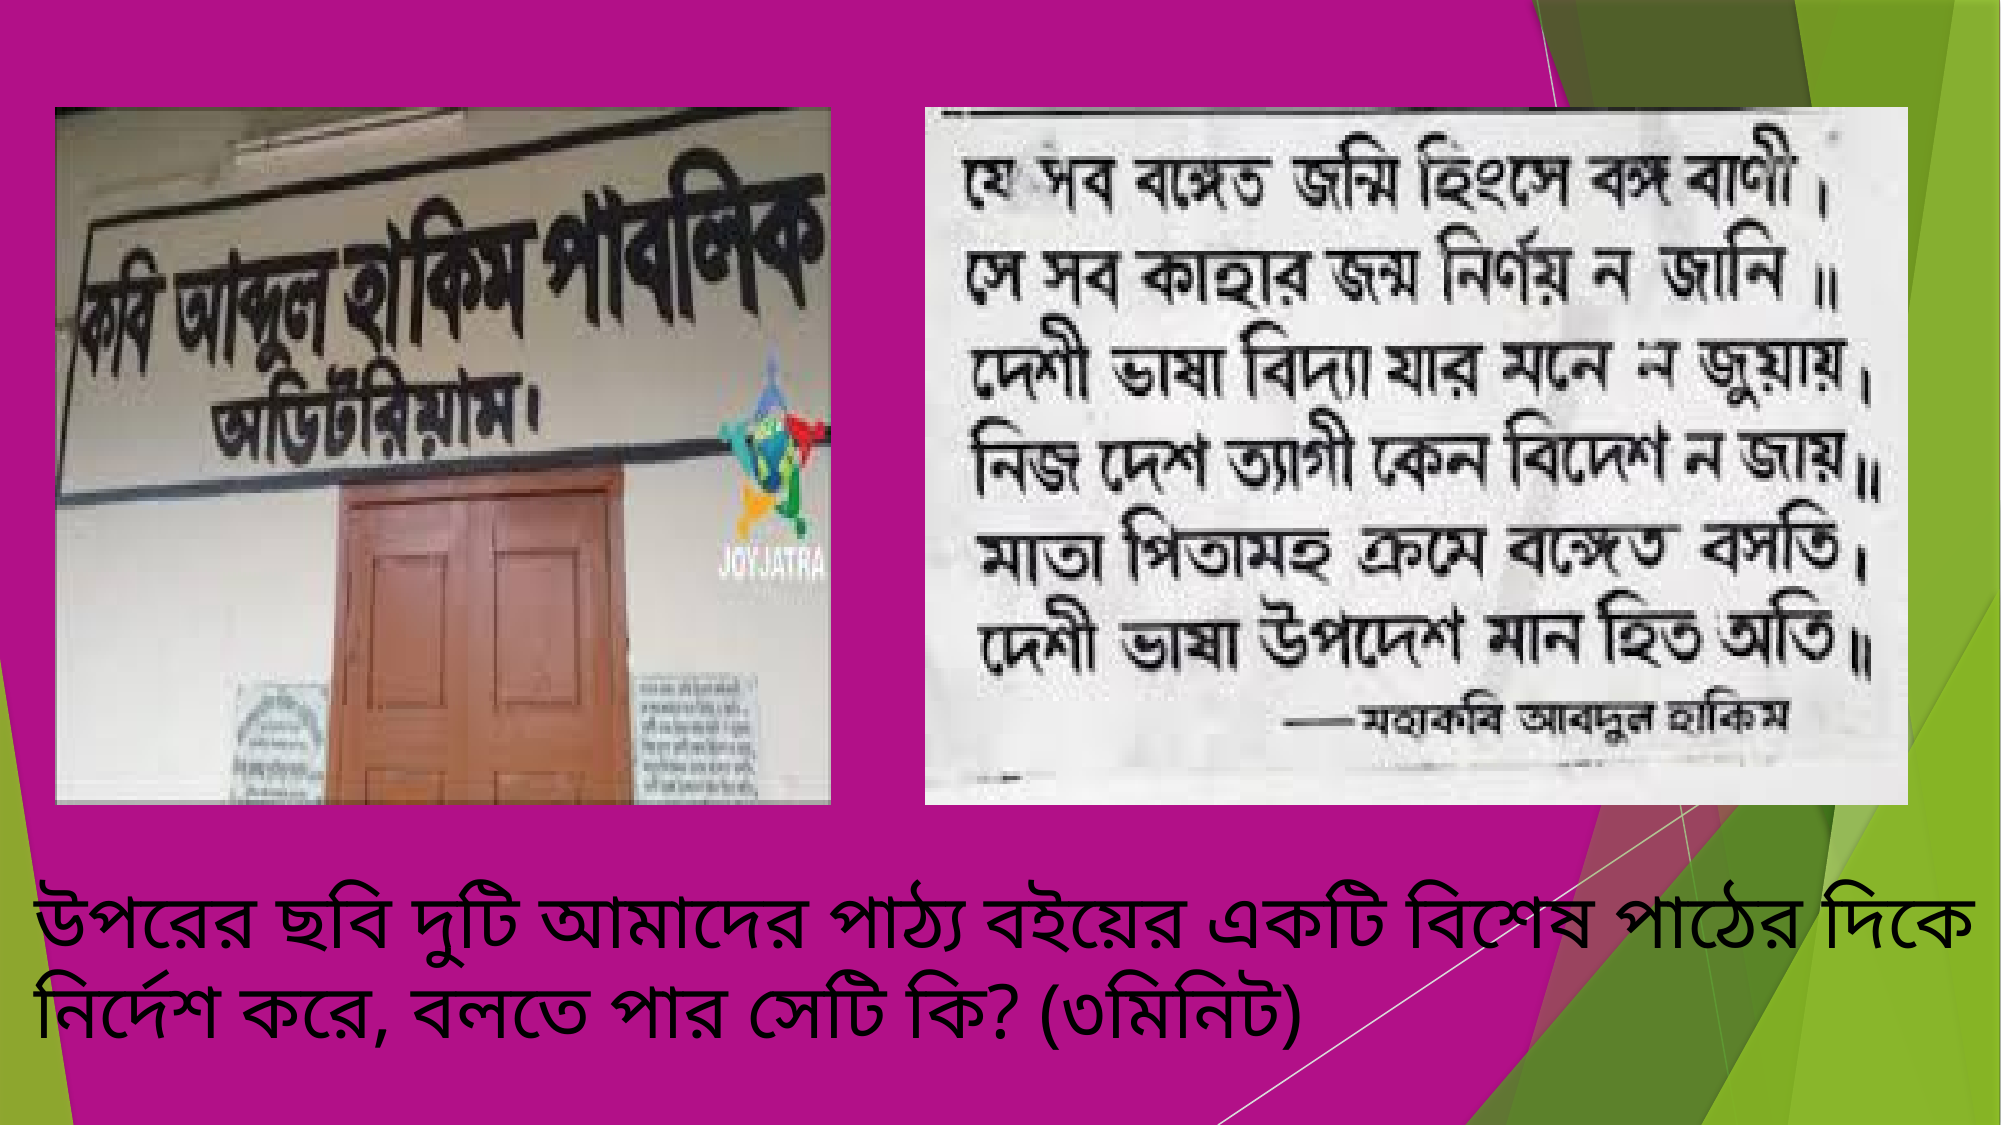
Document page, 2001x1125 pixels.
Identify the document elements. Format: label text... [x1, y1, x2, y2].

picture [924, 107, 1909, 806]
picture [55, 107, 831, 806]
text_box উপরের ছবি দুটি আমাদের পাঠ্য বইয়ের একটি বিশেষ পাঠের দিকে নির্দেশ করে, বলতে পার সেটি কি? (৩মিনিট) [19, 866, 2000, 1061]
